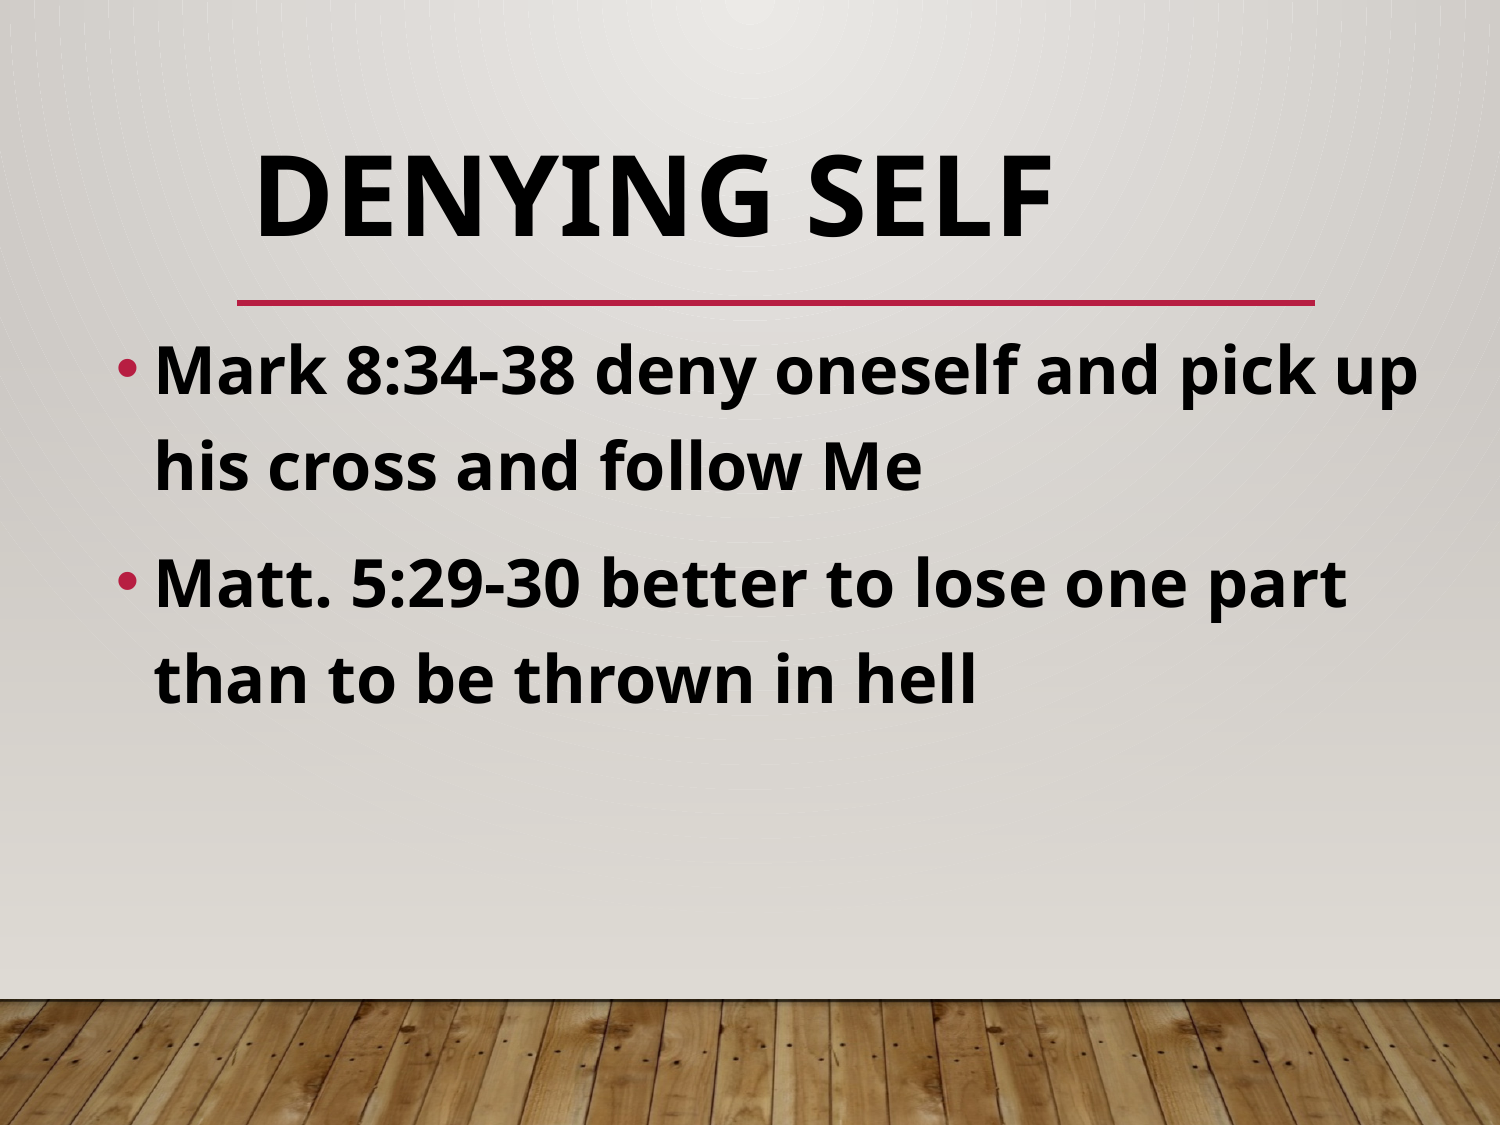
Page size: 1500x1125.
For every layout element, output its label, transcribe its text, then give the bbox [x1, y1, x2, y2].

picture [0, 999, 1500, 1125]
title Denying Self [236, 131, 1315, 304]
list Mark 8:34-38 deny oneself and pick up his cross and follow Me Matt. 5:29-30 better to lose one part than to be thrown in hell [100, 304, 1451, 1047]
